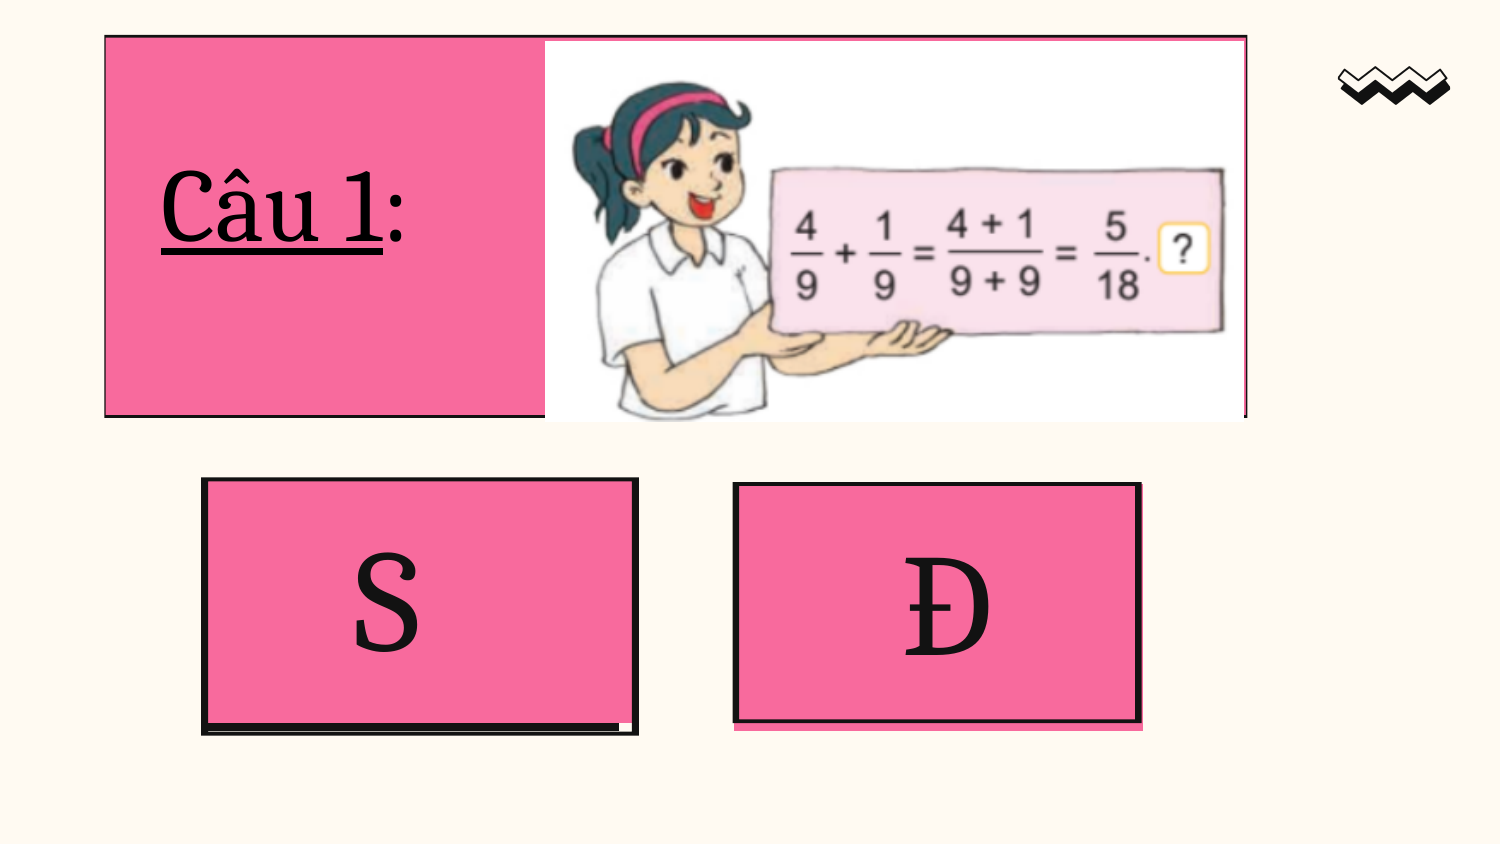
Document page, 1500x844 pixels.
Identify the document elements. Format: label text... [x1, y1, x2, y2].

text_box [209, 482, 631, 724]
text_box [734, 484, 1144, 732]
text_box [732, 482, 1142, 724]
picture [545, 41, 1244, 423]
text_box S [206, 553, 570, 681]
text_box [201, 477, 639, 736]
text_box [1337, 66, 1451, 105]
text_box Đ [819, 557, 1079, 685]
text_box [209, 724, 620, 731]
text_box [104, 34, 1248, 419]
